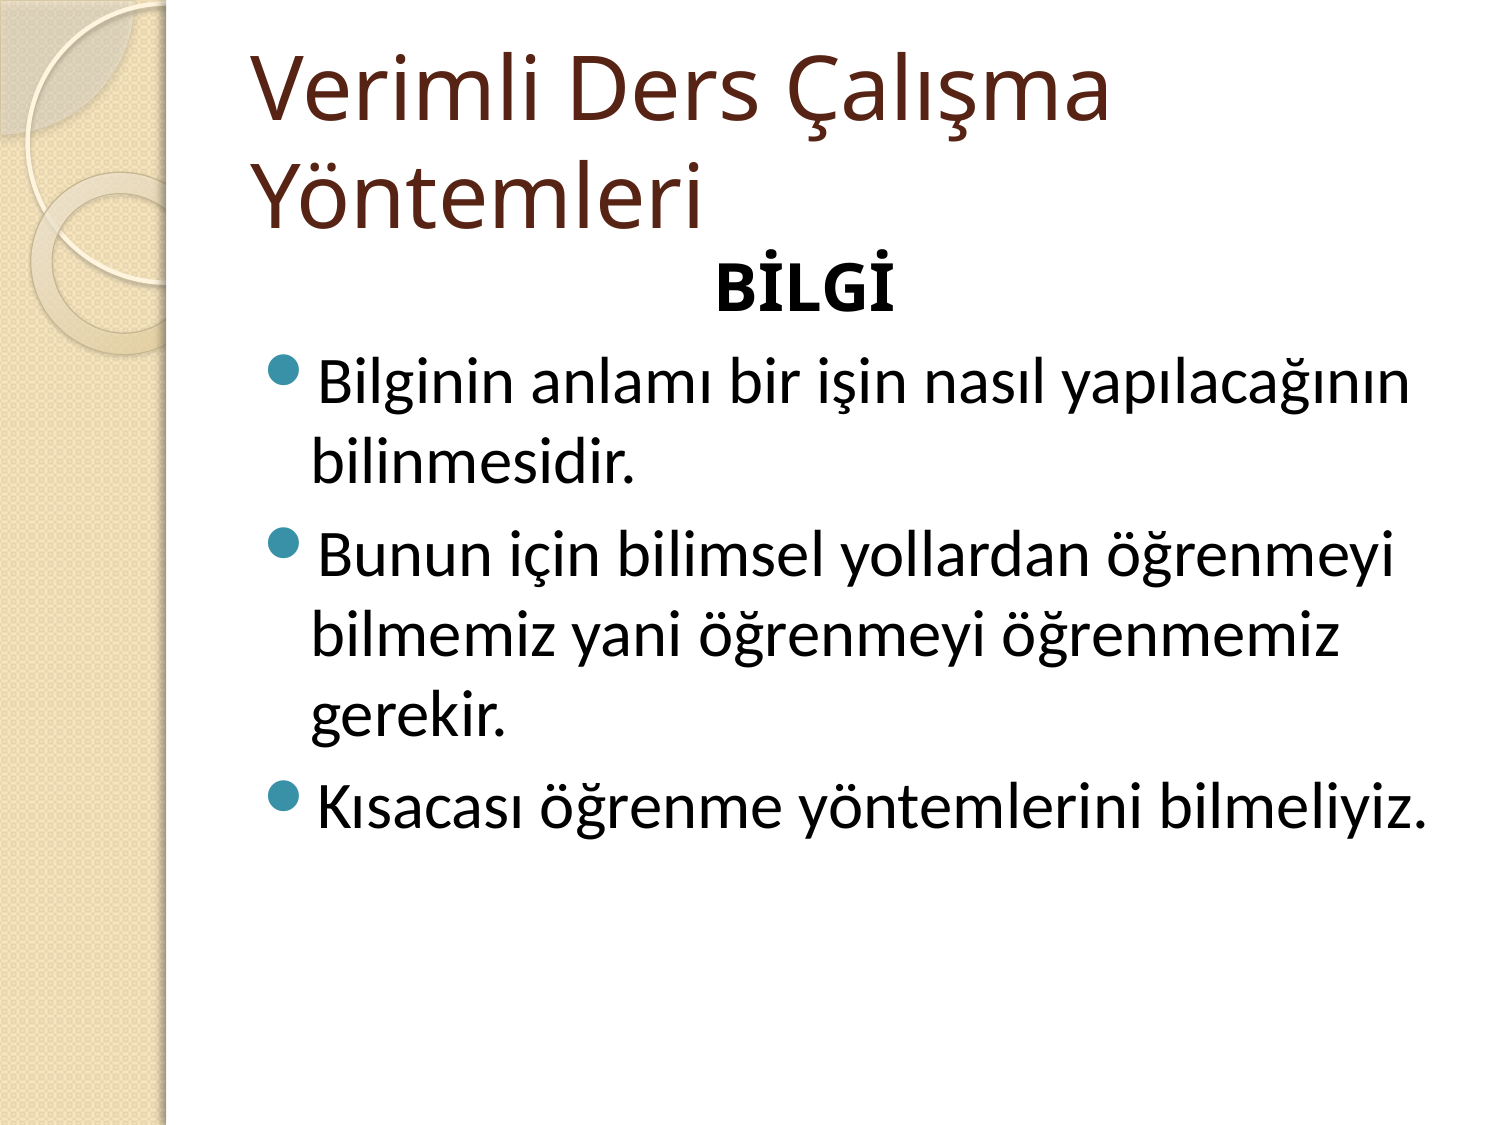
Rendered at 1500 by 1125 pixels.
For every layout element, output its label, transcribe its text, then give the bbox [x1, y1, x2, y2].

list BİLGİ Bilginin anlamı bir işin nasıl yapılacağının bilinmesidir. Bunun için bilimsel yollardan öğrenmeyi bilmemiz yani öğrenmeyi öğrenmemiz gerekir. Kısacası öğrenme yöntemlerini bilmeliyiz. [235, 237, 1466, 1025]
title Verimli Ders Çalışma Yöntemleri [235, 45, 1466, 233]
